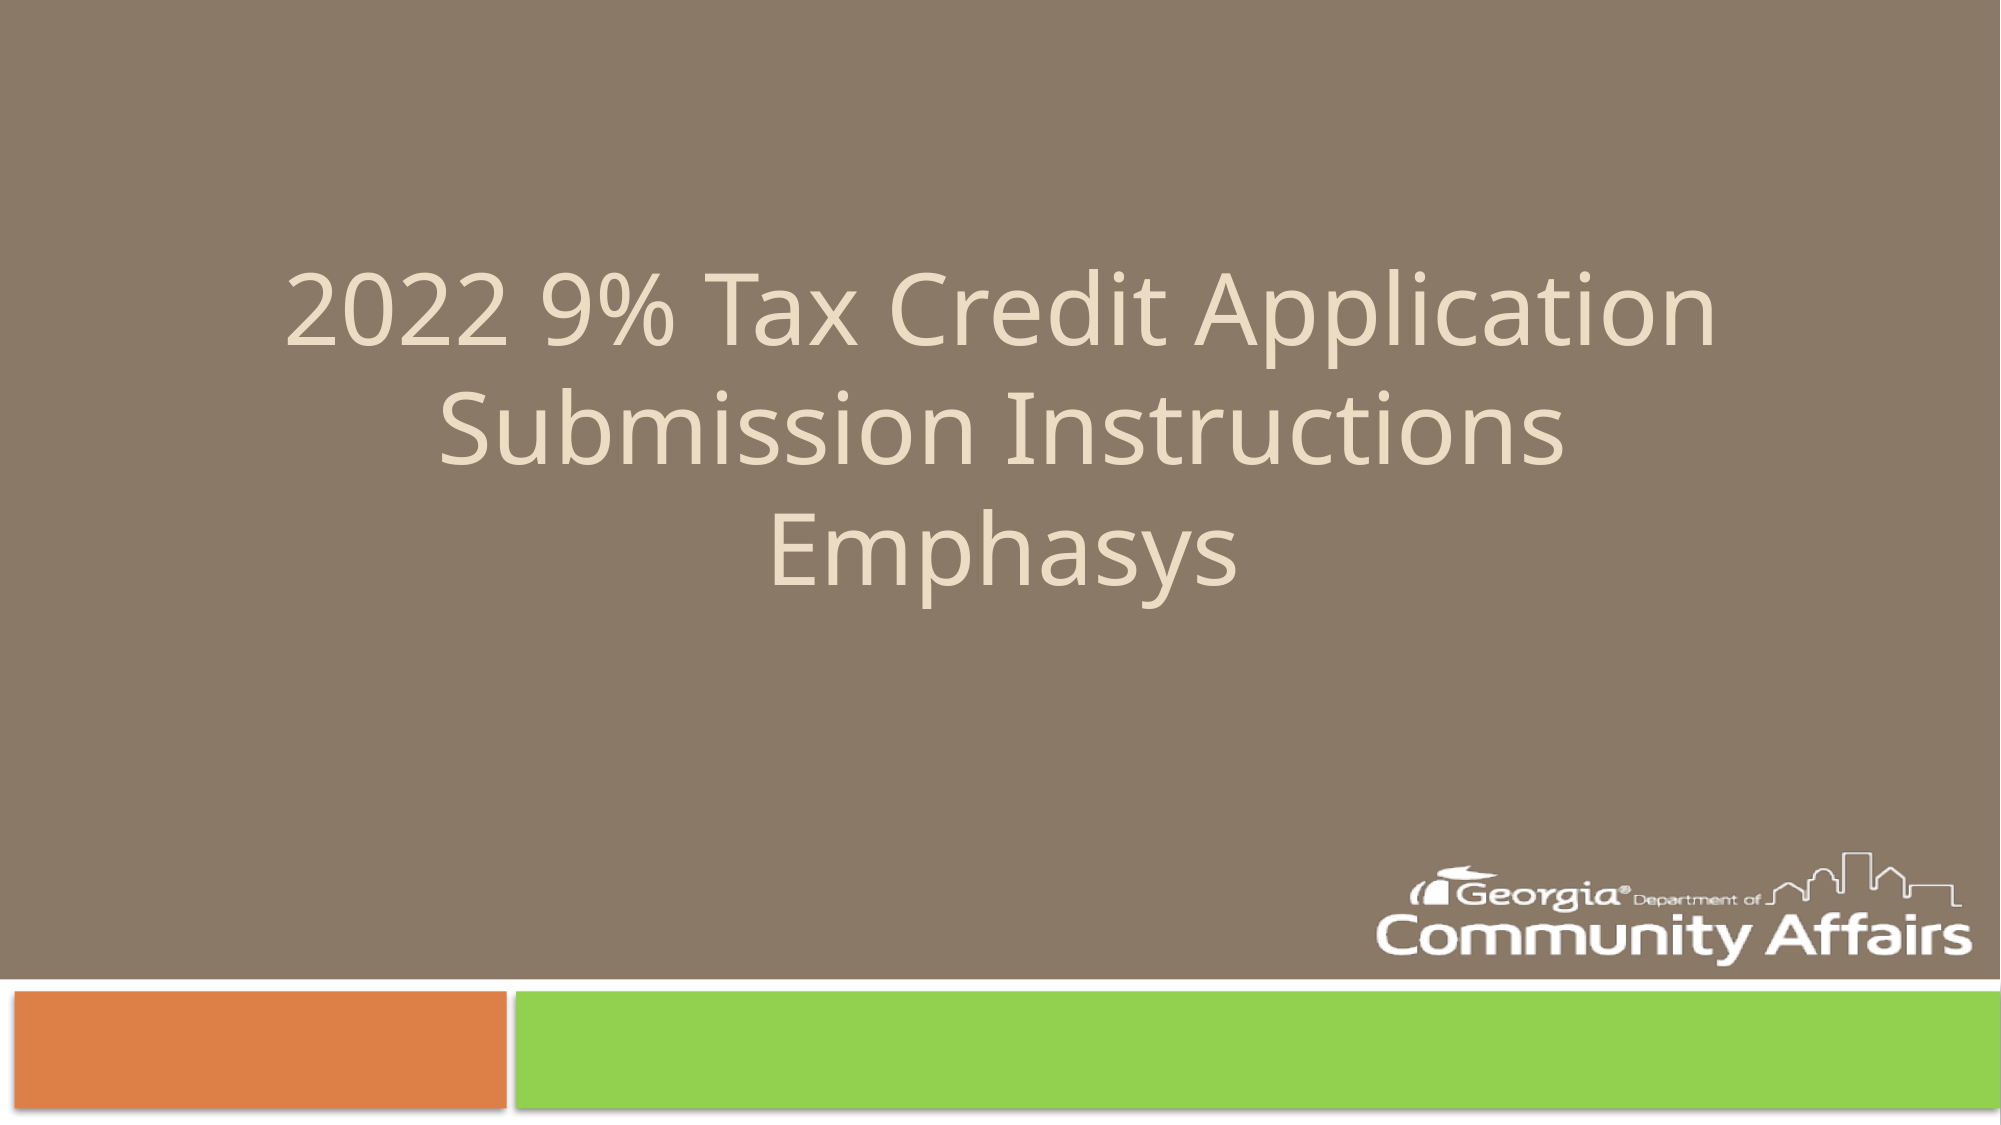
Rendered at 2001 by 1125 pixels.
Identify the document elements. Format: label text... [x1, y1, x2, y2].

title 2022 9% Tax Credit Application Submission Instructions Emphasys [75, 275, 1931, 575]
picture [1364, 846, 1984, 975]
